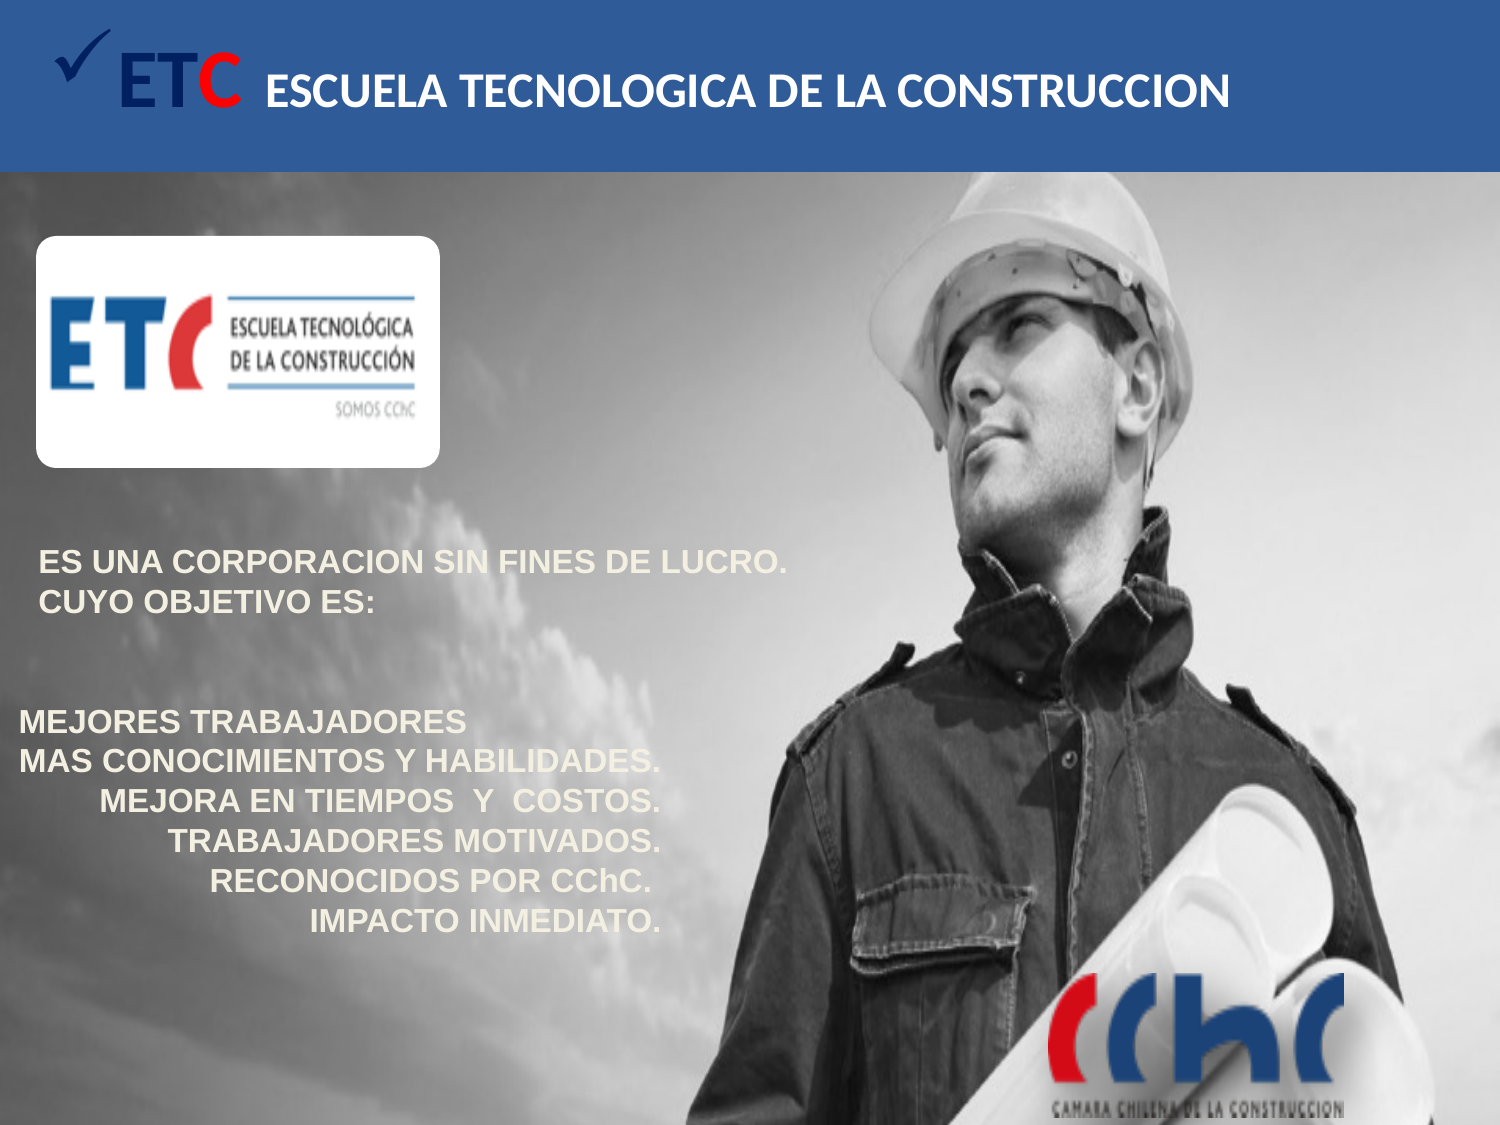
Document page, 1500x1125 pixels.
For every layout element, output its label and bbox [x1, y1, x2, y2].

picture [0, 172, 1500, 1125]
text_box [0, 0, 1500, 172]
